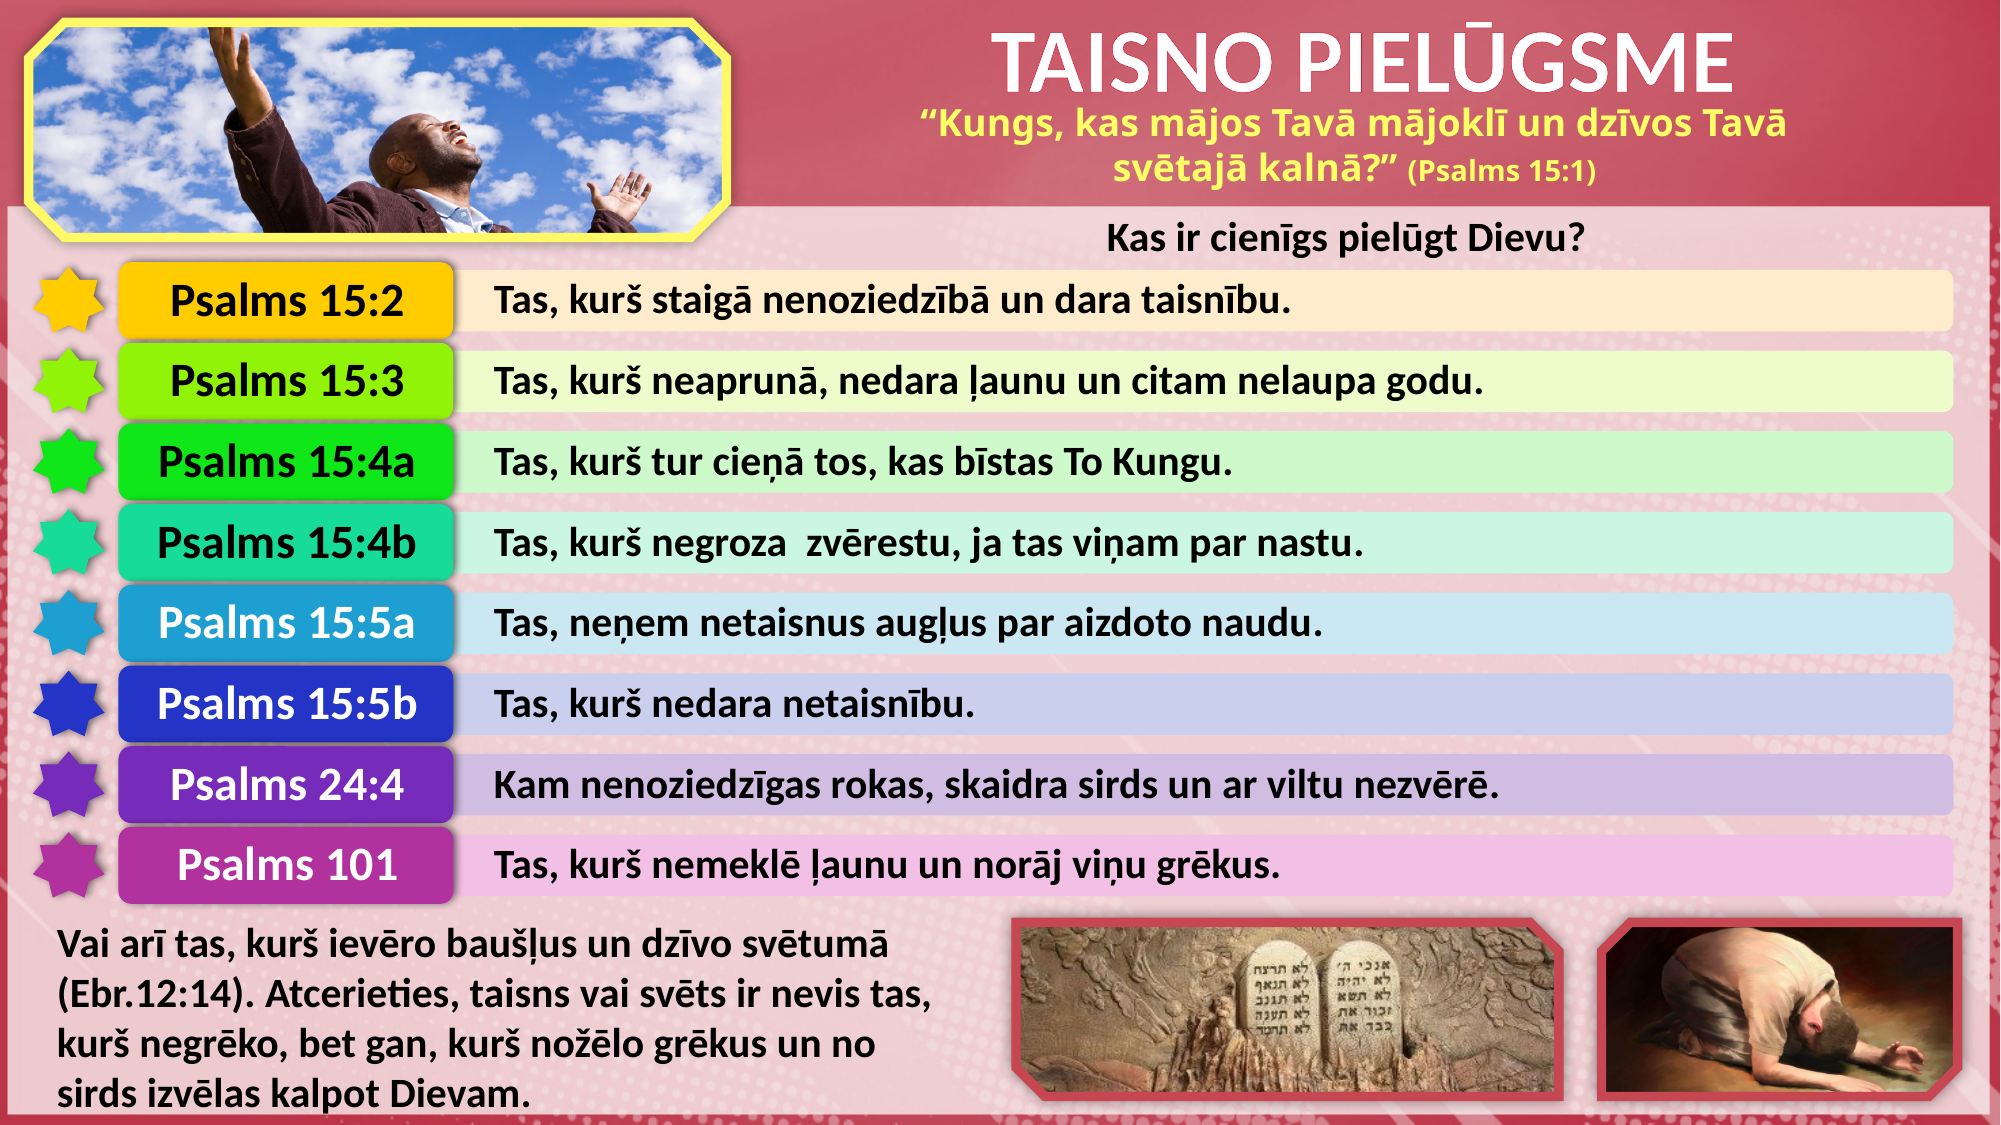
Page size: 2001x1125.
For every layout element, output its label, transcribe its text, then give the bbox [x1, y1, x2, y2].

picture [1015, 921, 1560, 1097]
text_box [32, 785, 40, 797]
picture [1600, 921, 1959, 1097]
text_box Kas ir cienīgs pielūgt Dievu? [735, 202, 1958, 254]
picture [28, 21, 727, 238]
text_box [32, 300, 40, 313]
text_box [32, 542, 40, 555]
text_box [32, 623, 40, 636]
text_box [32, 381, 40, 394]
text_box Vai arī tas, kurš ievēro baušļus un dzīvo svētumā (Ebr.12:14). Atcerieties, taisns vai svēts ir nevis tas, kurš negrēko, bet gan, kurš nožēlo grēkus un no sirds izvēlas kalpot Dievam. [42, 909, 974, 1124]
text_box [41, 261, 1959, 905]
text_box TAISNO PIELŪGSME [726, 0, 2000, 118]
text_box [32, 704, 40, 717]
text_box [32, 461, 40, 474]
text_box [32, 865, 40, 878]
text_box “Kungs, kas mājos Tavā mājoklī un dzīvos Tavā svētajā kalnā?” (Psalms 15:1) [871, 91, 1838, 197]
